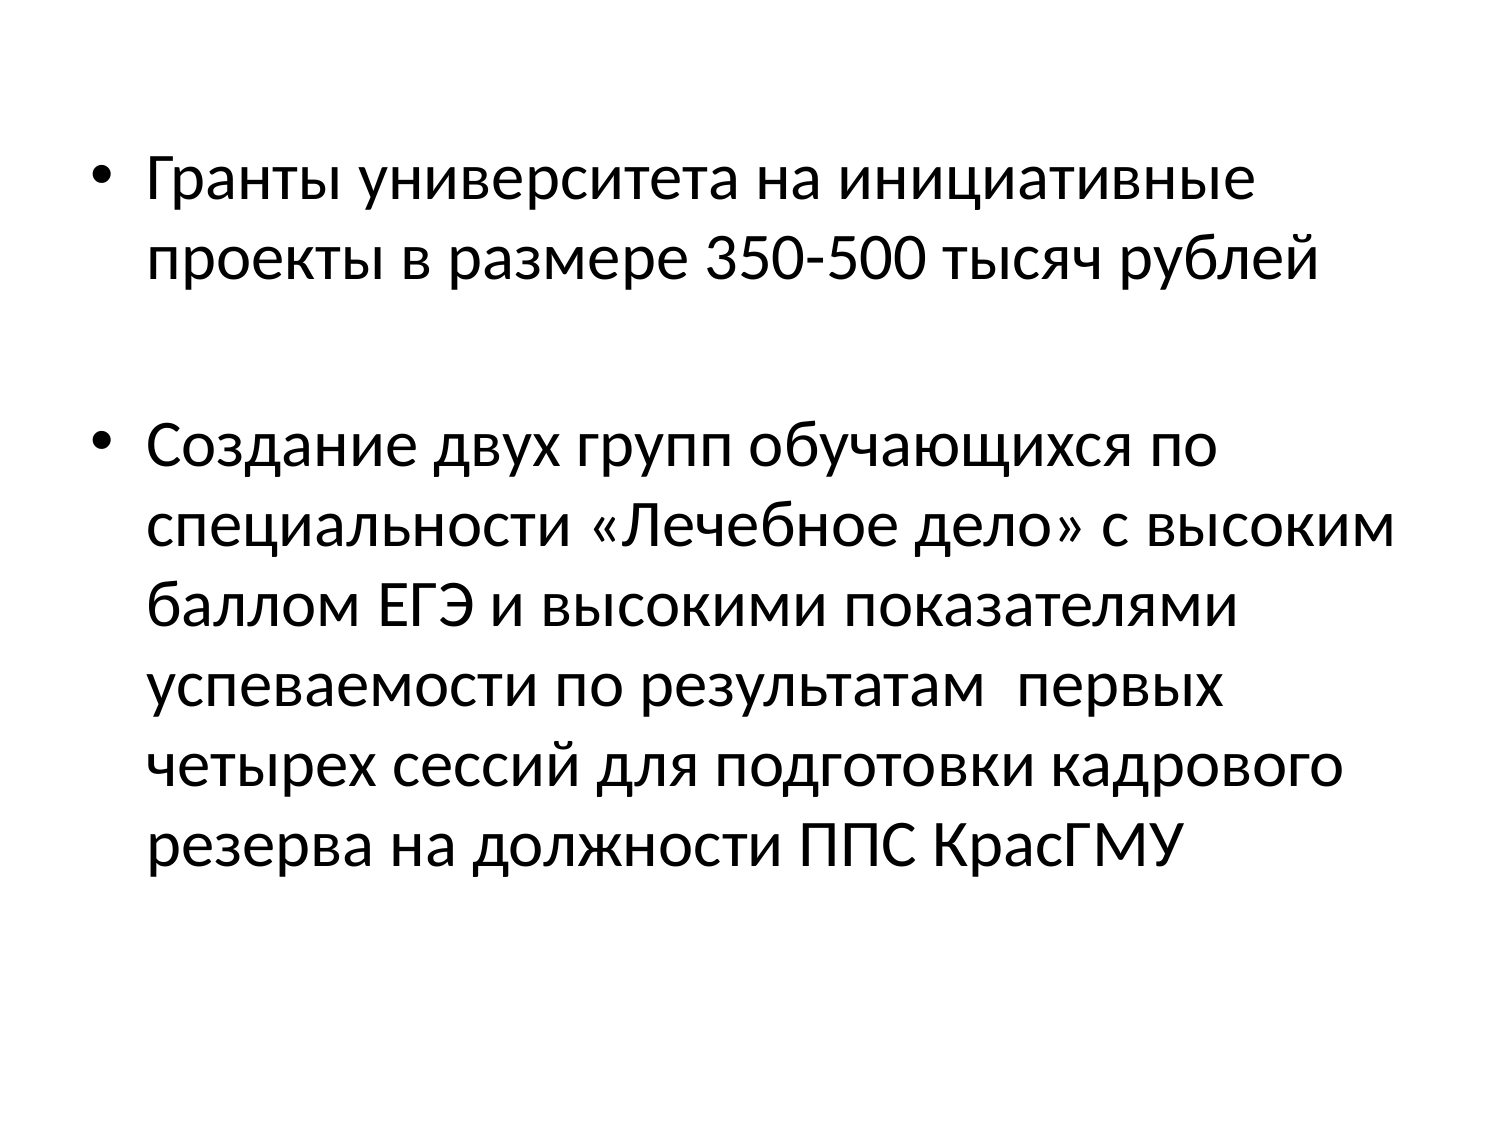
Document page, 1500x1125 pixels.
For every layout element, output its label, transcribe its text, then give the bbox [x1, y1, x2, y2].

list Гранты университета на инициативные проекты в размере 350-500 тысяч рублей Создание двух групп обучающихся по специальности «Лечебное дело» с высоким баллом ЕГЭ и высокими показателями успеваемости по результатам первых четырех сессий для подготовки кадрового резерва на должности ППС КрасГМУ [75, 125, 1425, 1005]
